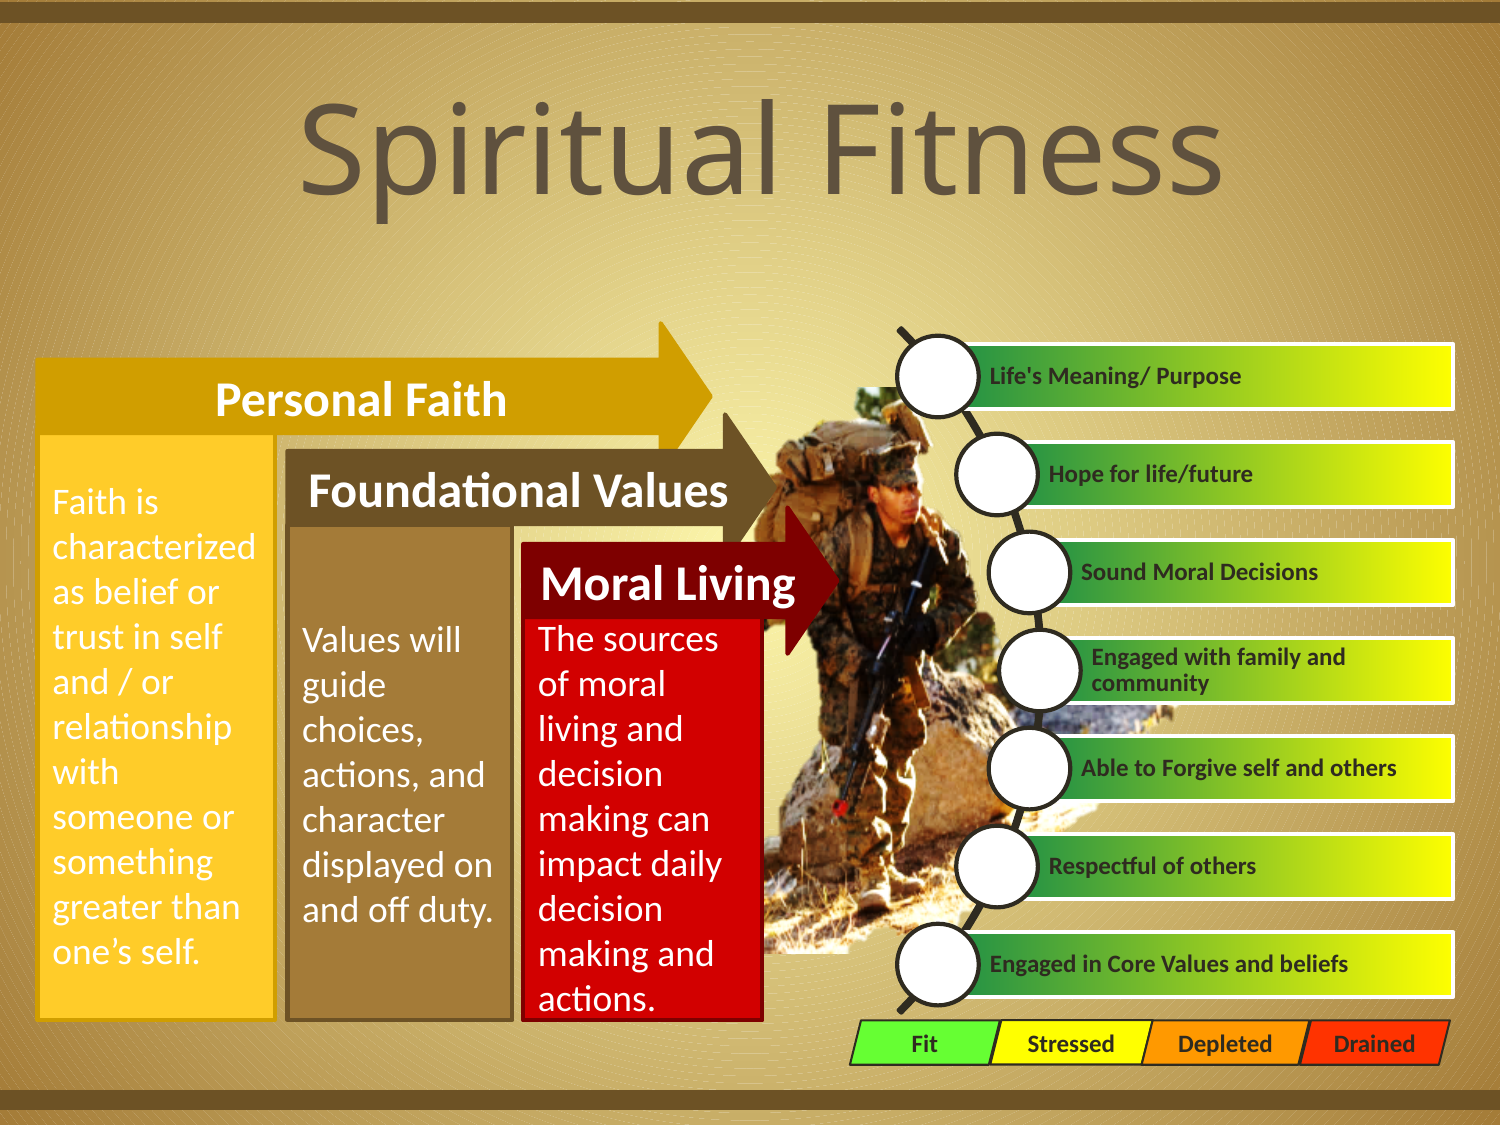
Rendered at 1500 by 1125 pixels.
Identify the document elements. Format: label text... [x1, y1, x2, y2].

text_box Faith is characterized as belief or trust in self and / or relationship with someone or something greater than one’s self. [35, 435, 277, 1022]
text_box Foundational Values [285, 448, 669, 527]
picture [674, 387, 887, 954]
text_box Personal Faith [35, 321, 706, 448]
text_box Moral Living [521, 541, 669, 620]
text_box Values will guide choices, actions, and character displayed on and off duty. [285, 523, 514, 1022]
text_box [887, 266, 1463, 1075]
text_box Fit [847, 1018, 882, 1067]
text_box The sources of moral living and decision making can impact daily decision making and actions. [521, 619, 764, 1022]
text_box Spiritual Fitness [10, 57, 1500, 233]
